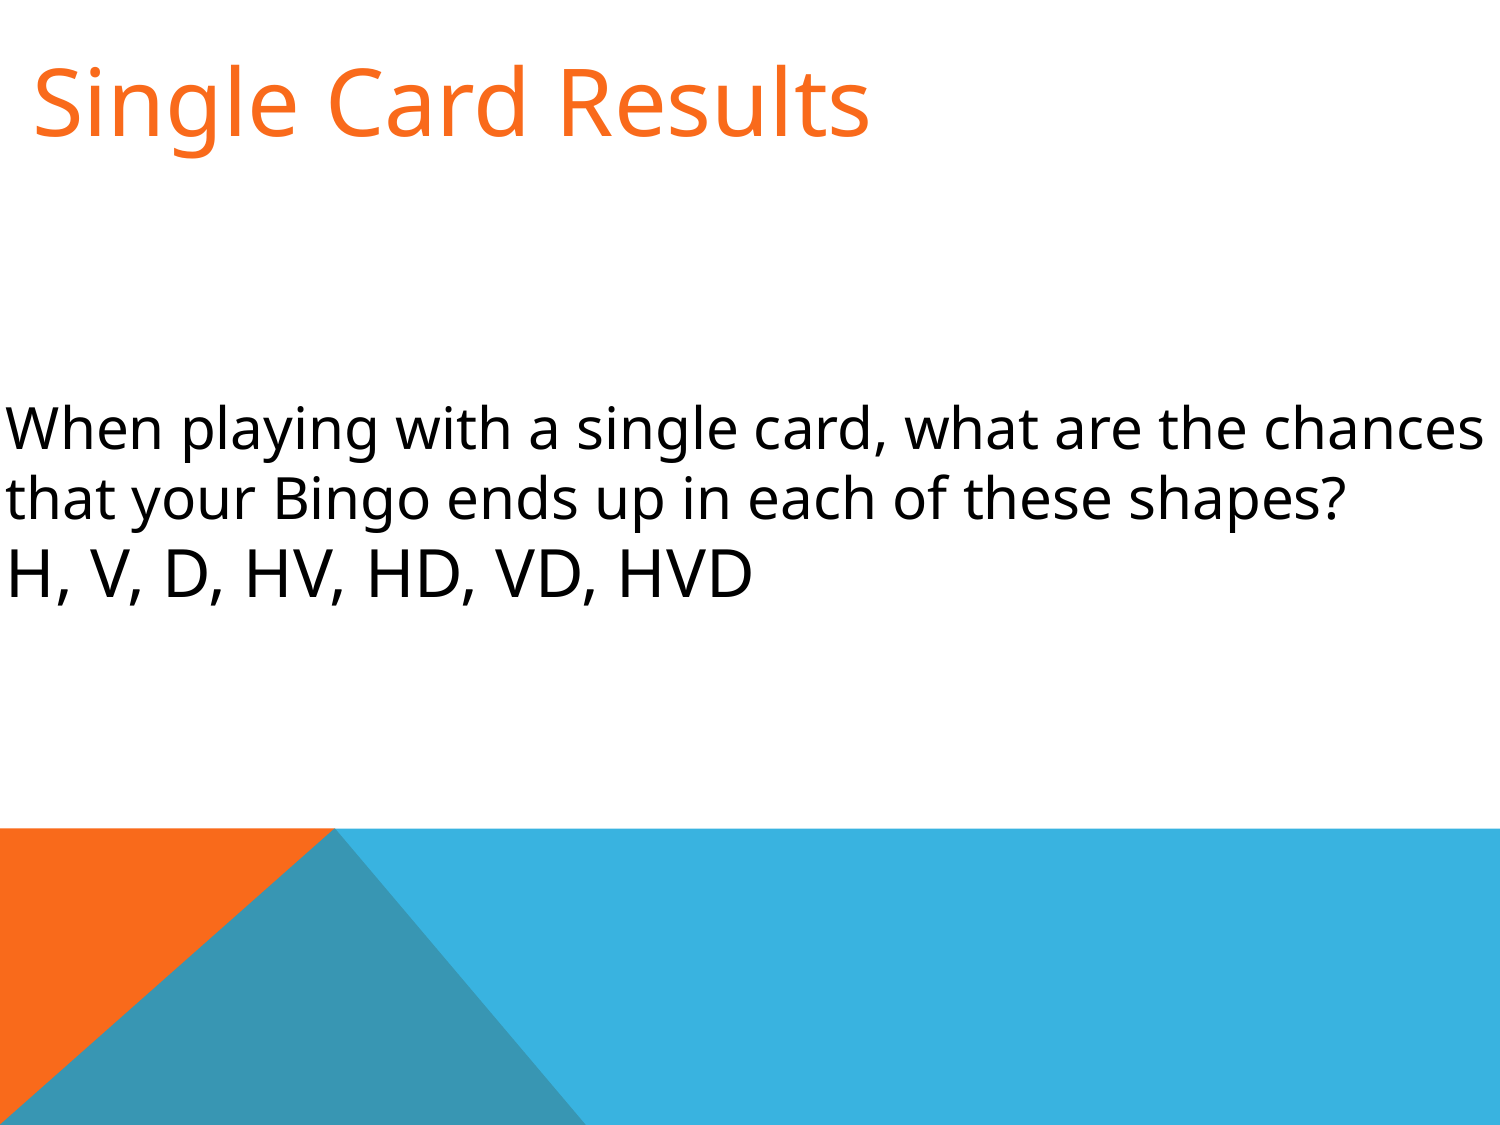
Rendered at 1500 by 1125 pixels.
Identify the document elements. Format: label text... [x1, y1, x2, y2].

text_box Single Card Results [26, 37, 1500, 162]
text_box When playing with a single card, what are the chances that your Bingo ends up in each of these shapes? H, V, D, HV, HD, VD, HVD [0, 385, 1500, 617]
